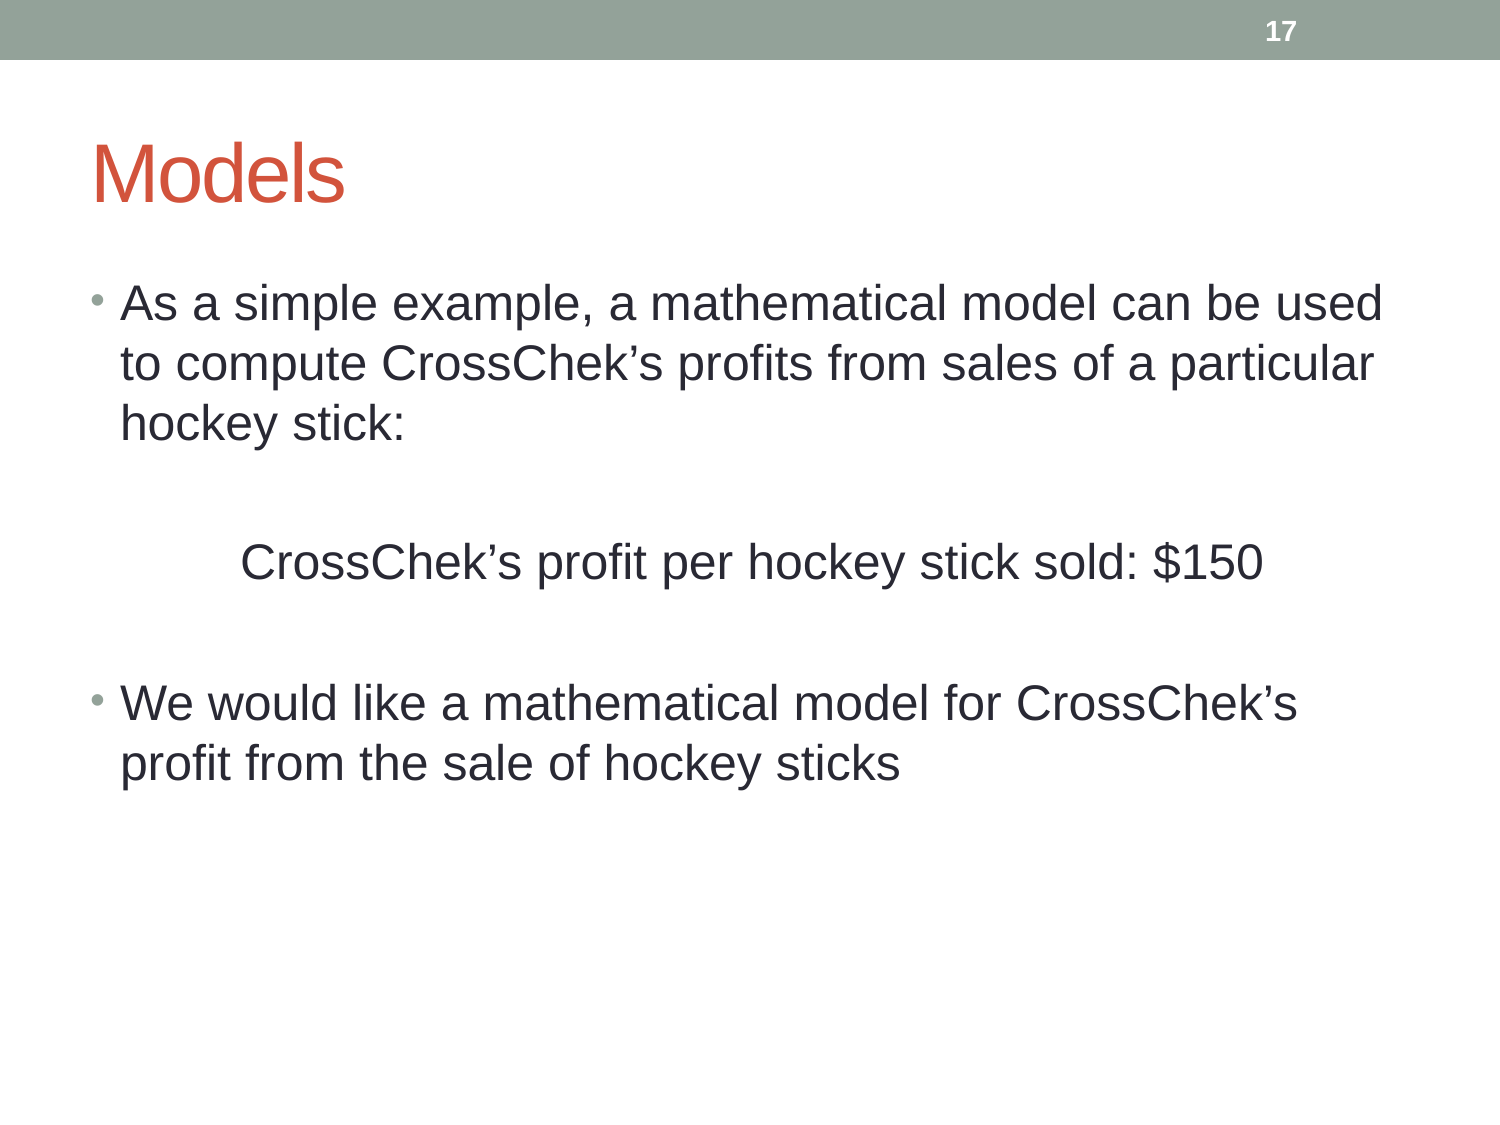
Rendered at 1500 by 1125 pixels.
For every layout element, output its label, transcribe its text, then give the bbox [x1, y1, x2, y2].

slide_number 17 [1250, 3, 1425, 57]
title Models [75, 87, 1425, 250]
list As a simple example, a mathematical model can be used to compute CrossChek’s profits from sales of a particular hockey stick: CrossChek’s profit per hockey stick sold: $150 We would like a mathematical model for CrossChek’s profit from the sale of hockey sticks [75, 262, 1425, 1063]
